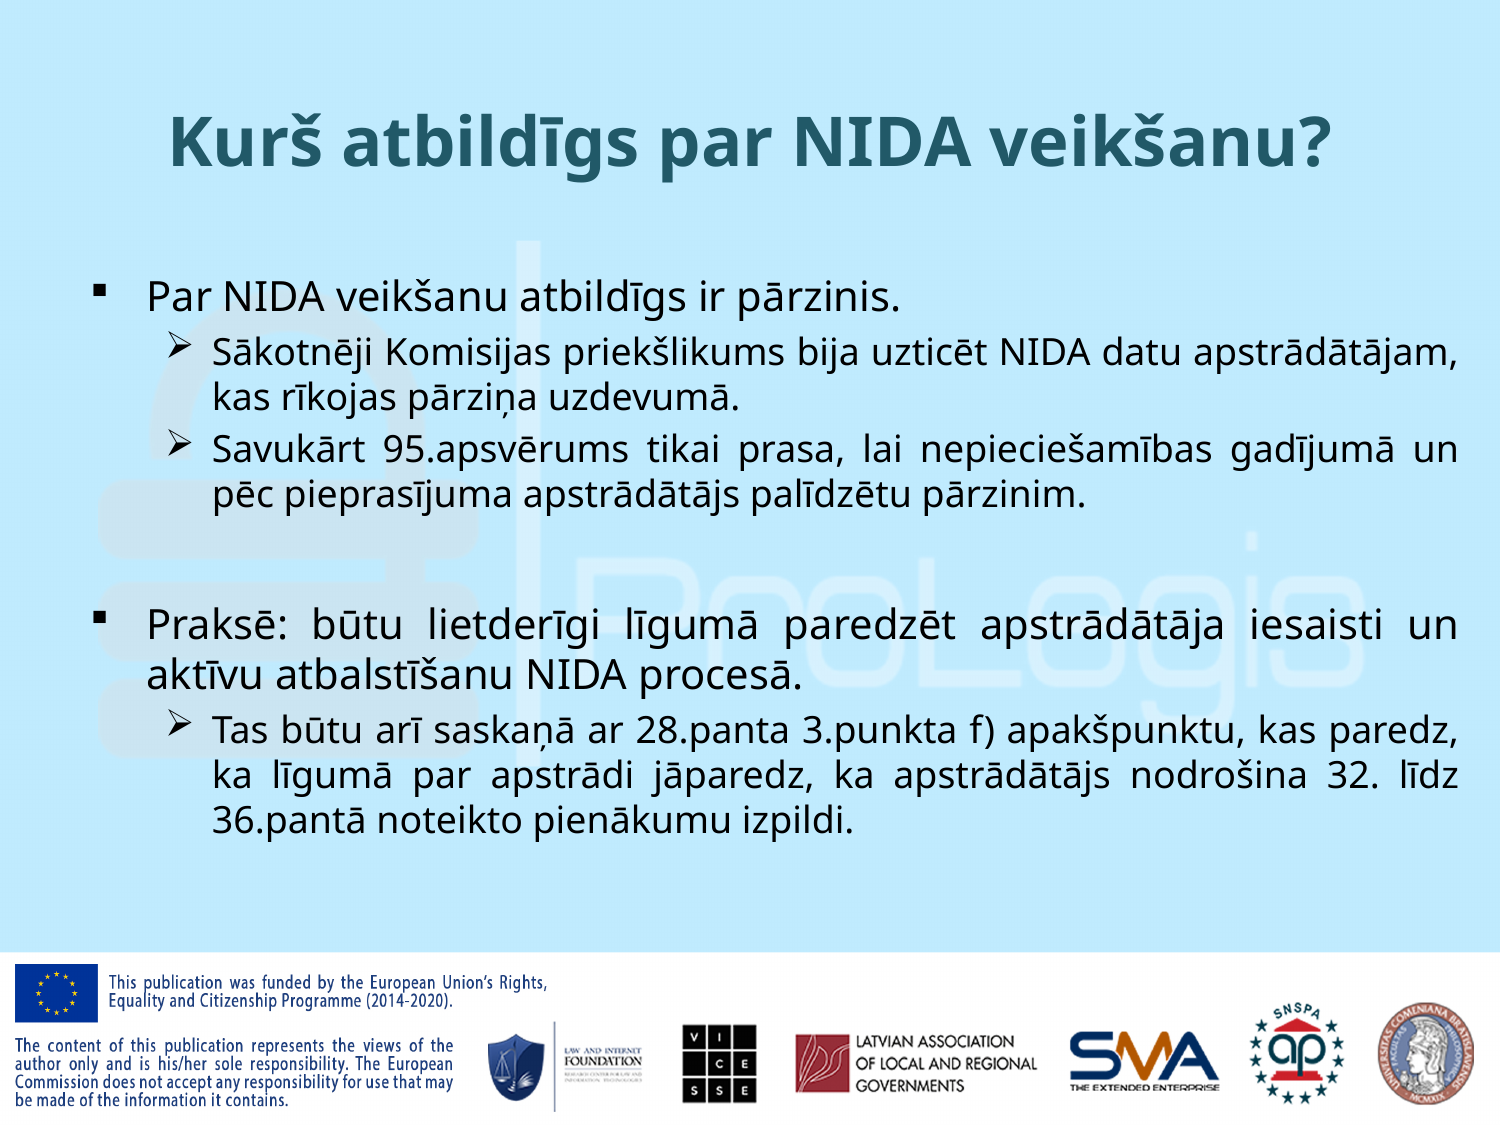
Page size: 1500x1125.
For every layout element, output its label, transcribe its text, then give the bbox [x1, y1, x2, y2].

picture [0, 0, 1500, 1125]
title Kurš atbildīgs par NIDA veikšanu? [75, 45, 1425, 233]
list Par NIDA veikšanu atbildīgs ir pārzinis. Sākotnēji Komisijas priekšlikums bija uzticēt NIDA datu apstrādātājam, kas rīkojas pārziņa uzdevumā. Savukārt 95.apsvērums tikai prasa, lai nepieciešamības gadījumā un pēc pieprasījuma apstrādātājs palīdzētu pārzinim. Praksē: būtu lietderīgi līgumā paredzēt apstrādātāja iesaisti un aktīvu atbalstīšanu NIDA procesā. Tas būtu arī saskaņā ar 28.panta 3.punkta f) apakšpunktu, kas paredz, ka līgumā par apstrādi jāparedz, ka apstrādātājs nodrošina 32. līdz 36.pantā noteikto pienākumu izpildi. [75, 262, 1475, 1005]
